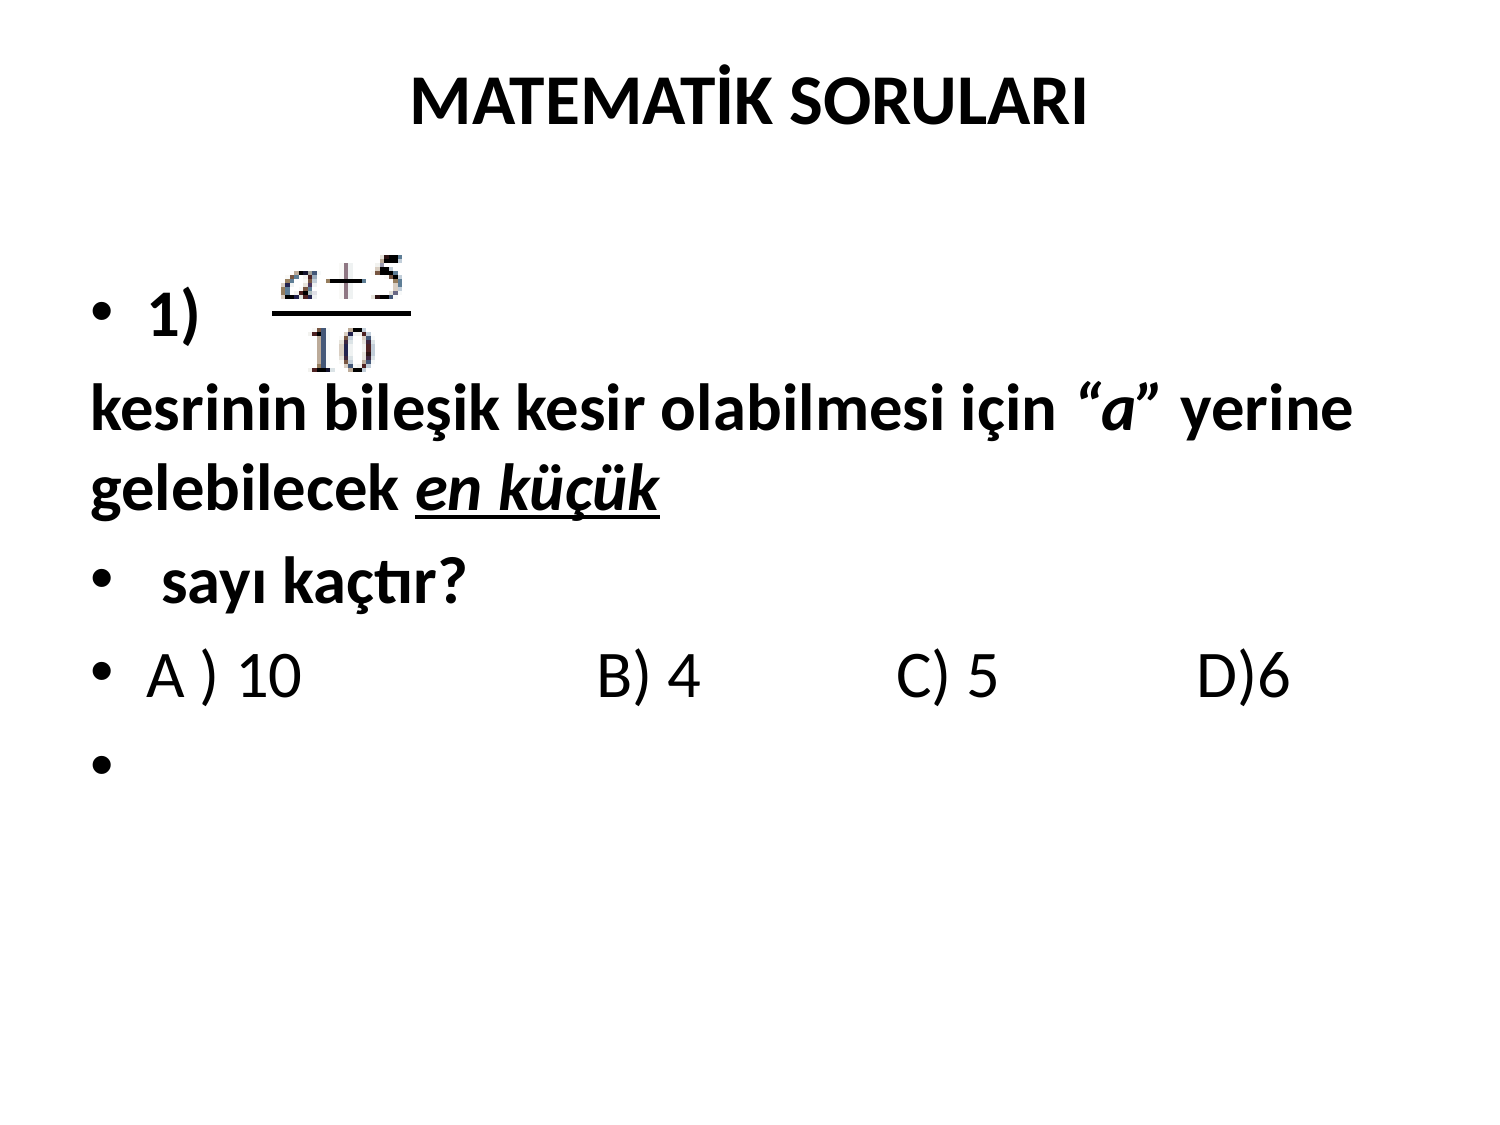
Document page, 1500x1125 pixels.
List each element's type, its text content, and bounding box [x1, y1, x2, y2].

picture [249, 231, 444, 398]
title MATEMATİK SORULARI [75, 45, 1425, 233]
list 1) kesrinin bileşik kesir olabilmesi için “a” yerine gelebilecek en küçük sayı kaçtır? A ) 10 B) 4 C) 5 D)6 [75, 262, 1425, 1005]
